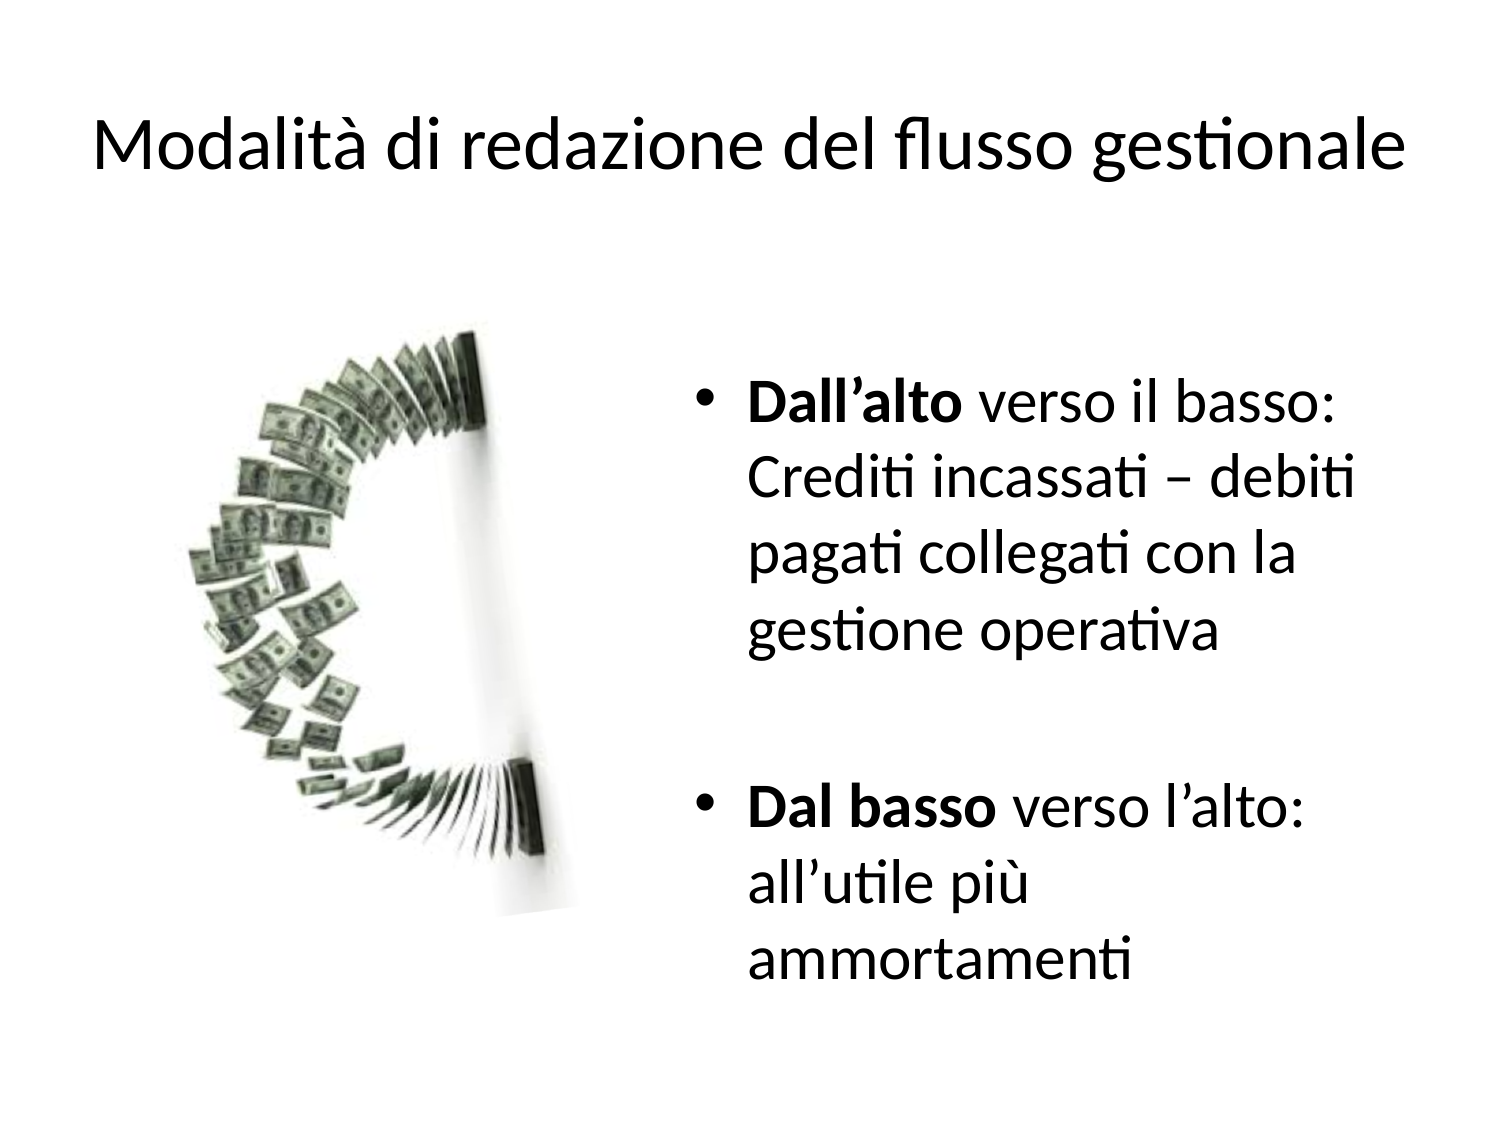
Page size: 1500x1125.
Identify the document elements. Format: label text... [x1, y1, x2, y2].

picture [43, 269, 685, 955]
list Dall’alto verso il basso: Crediti incassati – debiti pagati collegati con la gestione operativa Dal basso verso l’alto: all’utile più ammortamenti [679, 262, 1425, 1005]
title Modalità di redazione del flusso gestionale [75, 45, 1425, 233]
